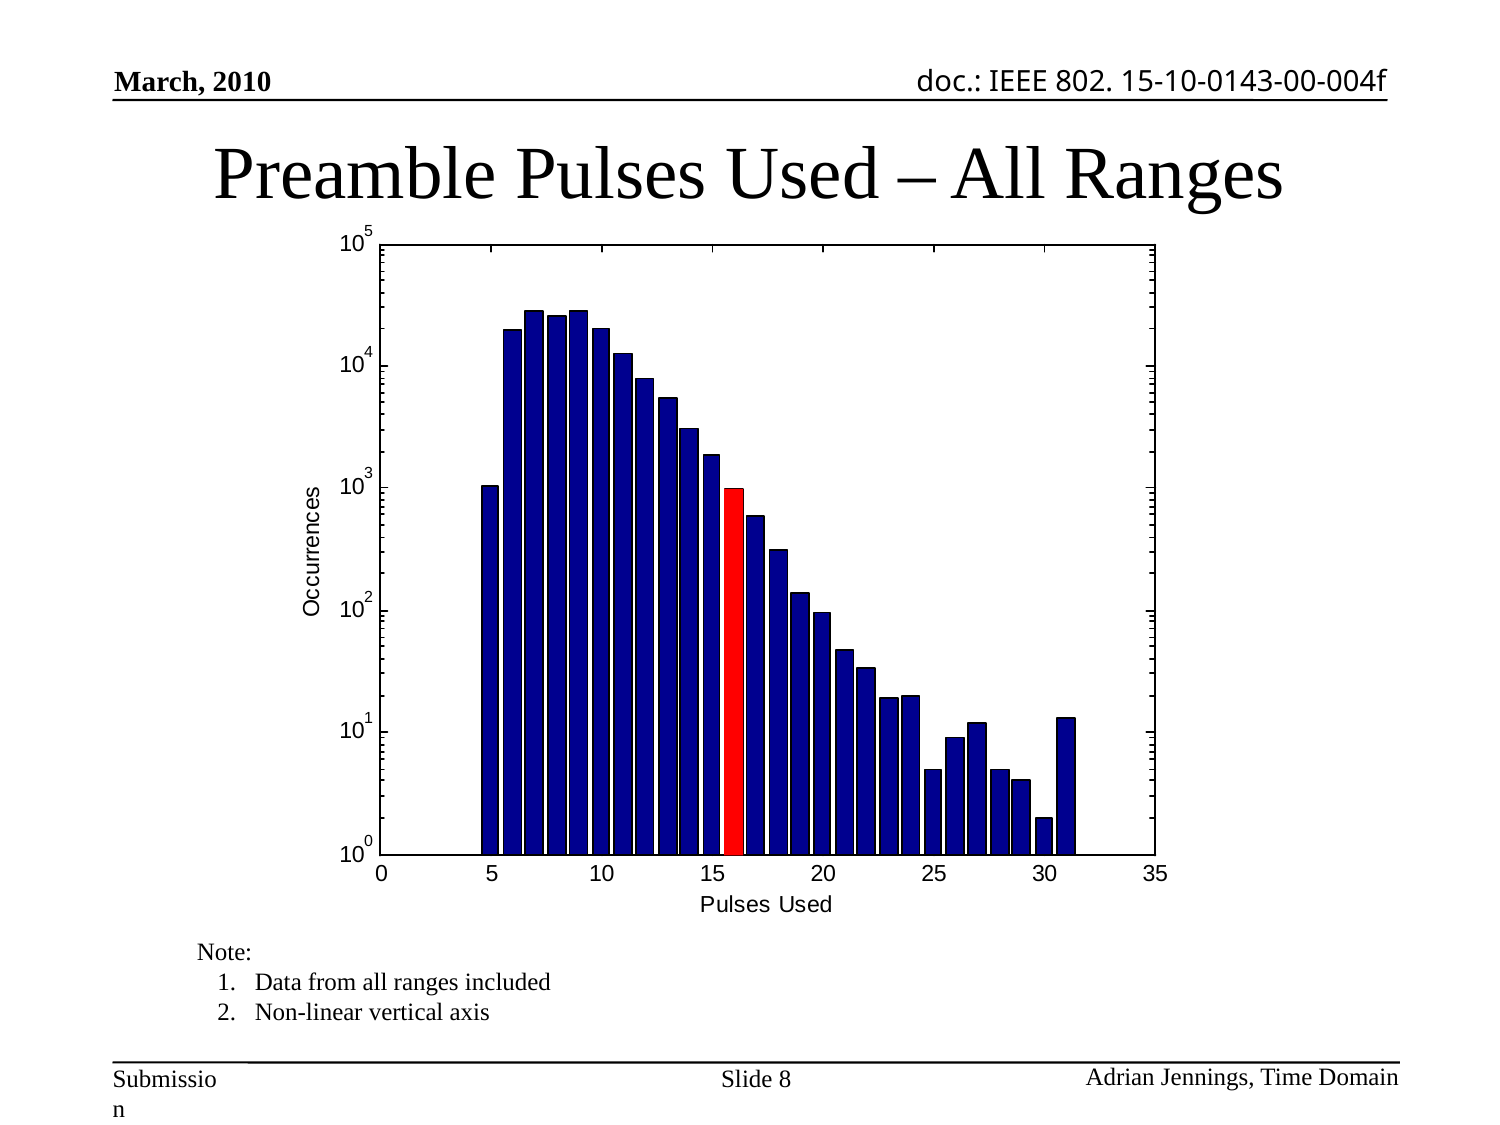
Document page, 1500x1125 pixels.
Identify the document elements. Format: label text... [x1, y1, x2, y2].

text_box Note: Data from all ranges included Non-linear vertical axis [182, 927, 1027, 1033]
picture [249, 187, 1251, 938]
slide_number Slide 8 [712, 1061, 800, 1093]
title Preamble Pulses Used – All Ranges [112, 112, 1388, 226]
